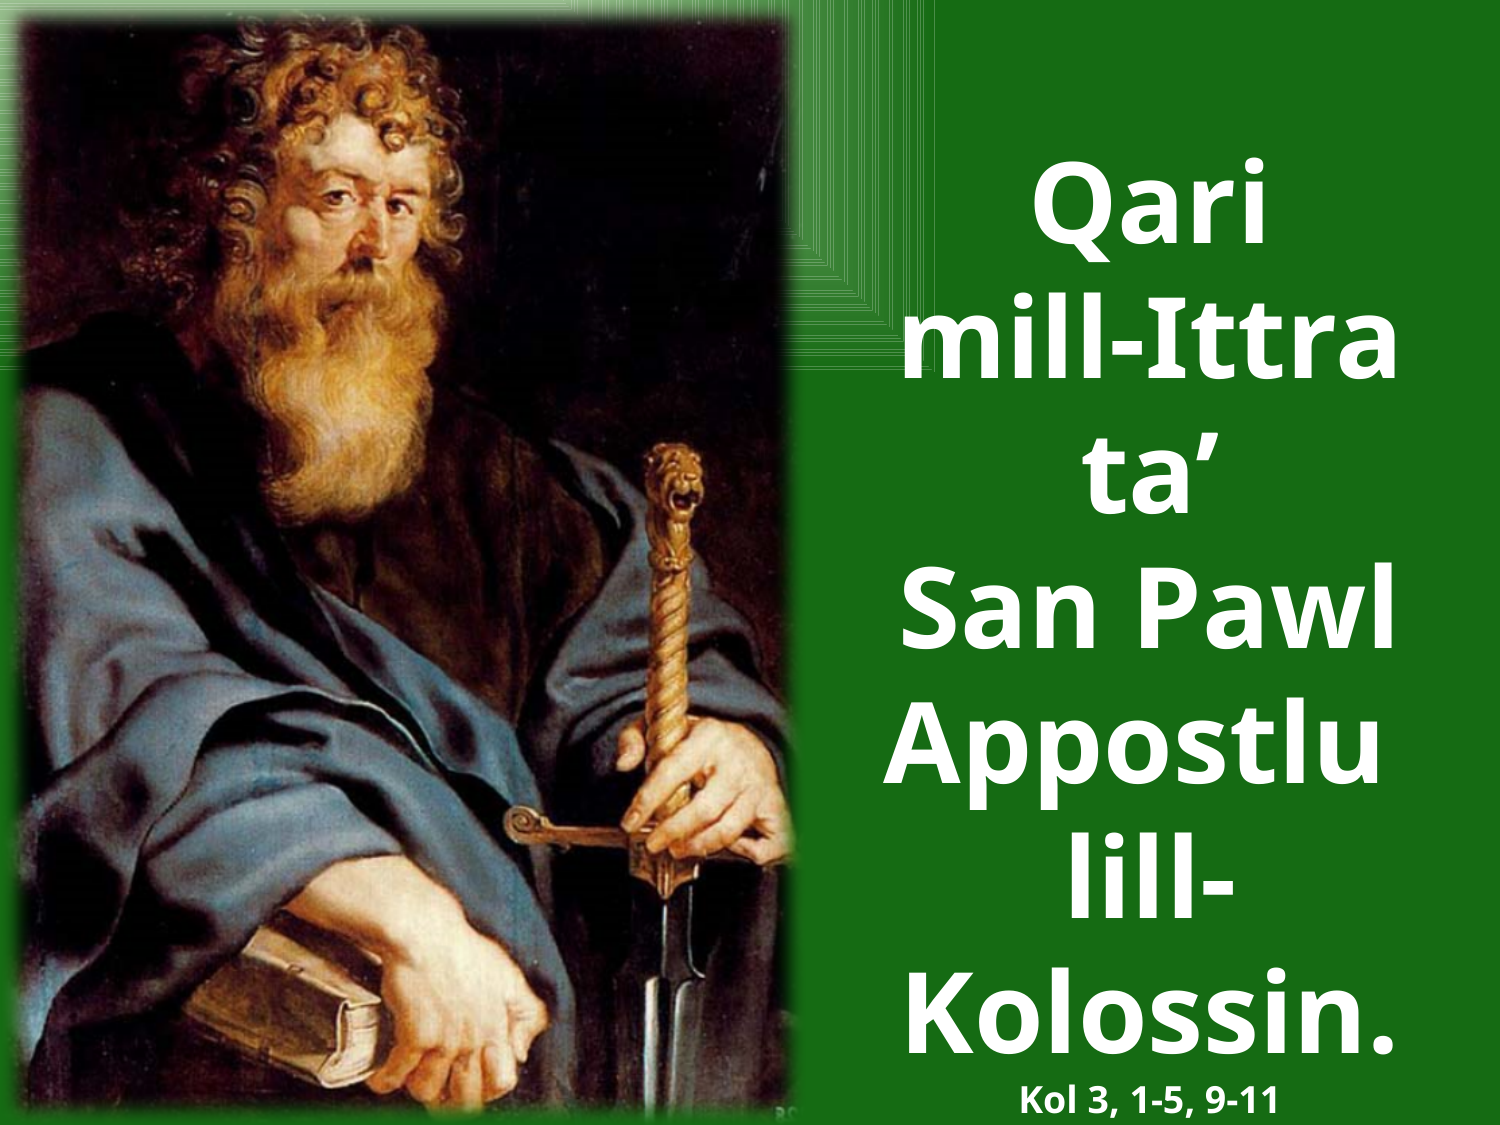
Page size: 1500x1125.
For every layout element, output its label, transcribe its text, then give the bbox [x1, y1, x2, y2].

picture [0, 0, 807, 1125]
text_box Qari mill-Ittra ta’ San Pawl Appostlu lill-Kolossin. Kol 3, 1-5, 9-11 [810, 123, 1500, 1125]
